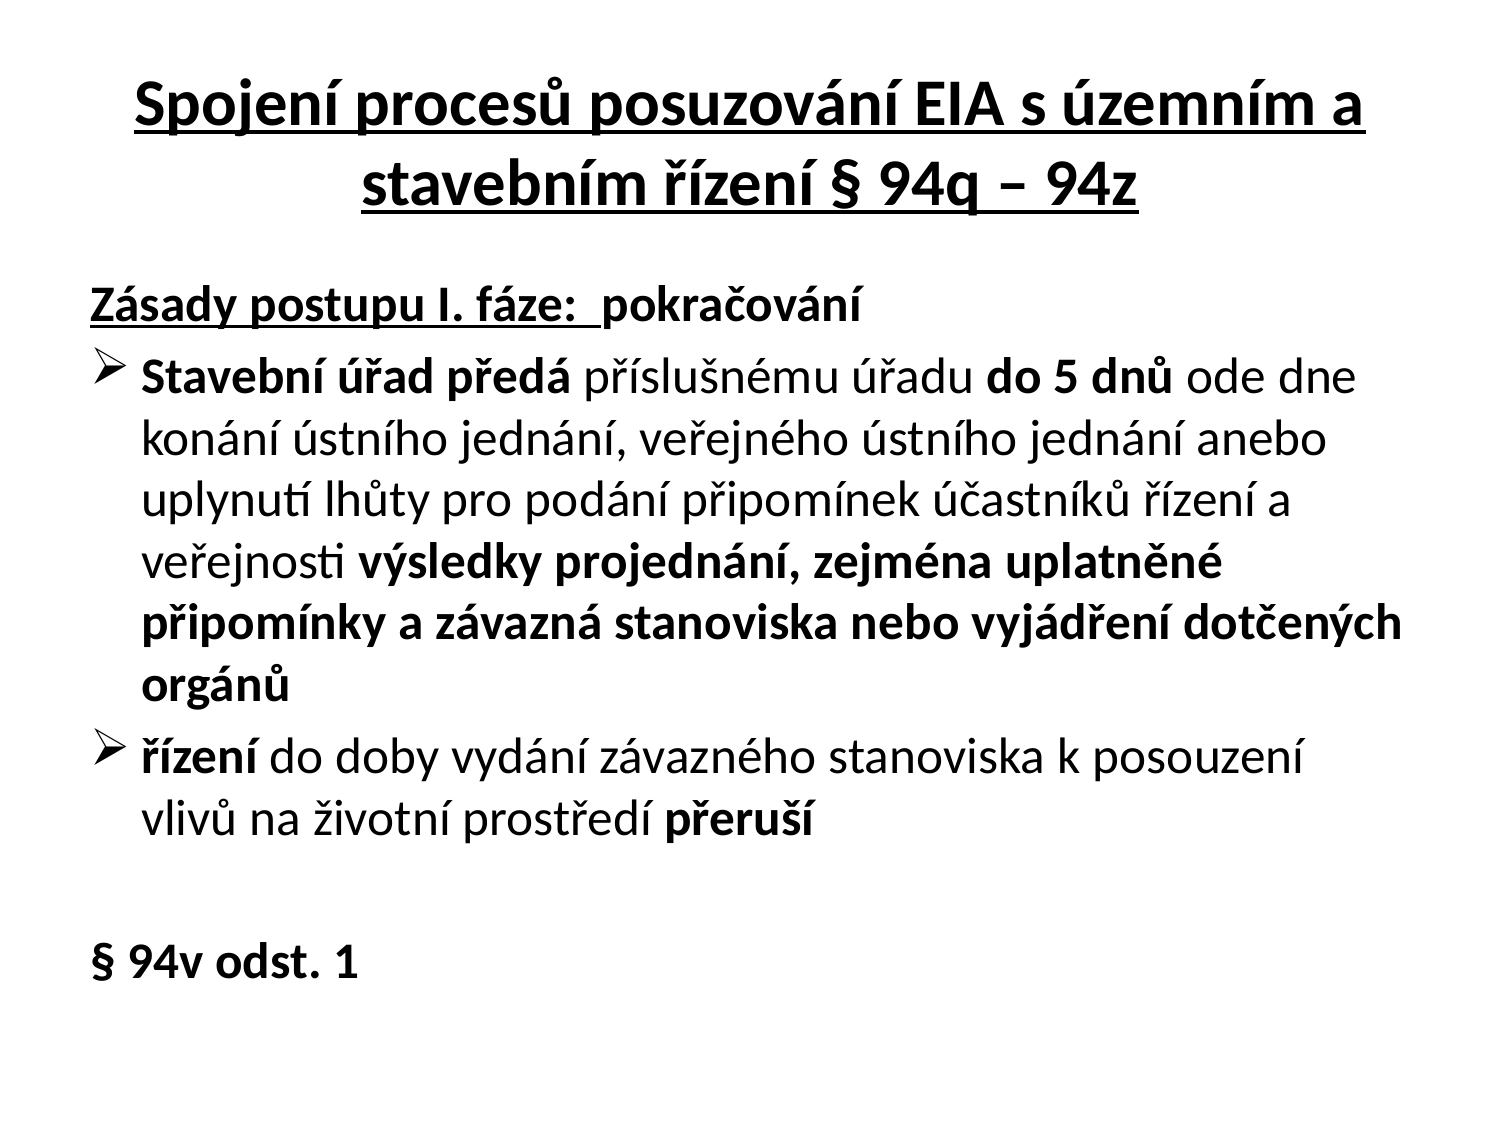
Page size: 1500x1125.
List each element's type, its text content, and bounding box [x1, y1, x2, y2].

list Zásady postupu I. fáze: pokračování Stavební úřad předá příslušnému úřadu do 5 dnů ode dne konání ústního jednání, veřejného ústního jednání anebo uplynutí lhůty pro podání připomínek účastníků řízení a veřejnosti výsledky projednání, zejména uplatněné připomínky a závazná stanoviska nebo vyjádření dotčených orgánů řízení do doby vydání závazného stanoviska k posouzení vlivů na životní prostředí přeruší § 94v odst. 1 [75, 262, 1425, 1005]
title Spojení procesů posuzování EIA s územním a stavebním řízení § 94q – 94z [75, 45, 1425, 233]
